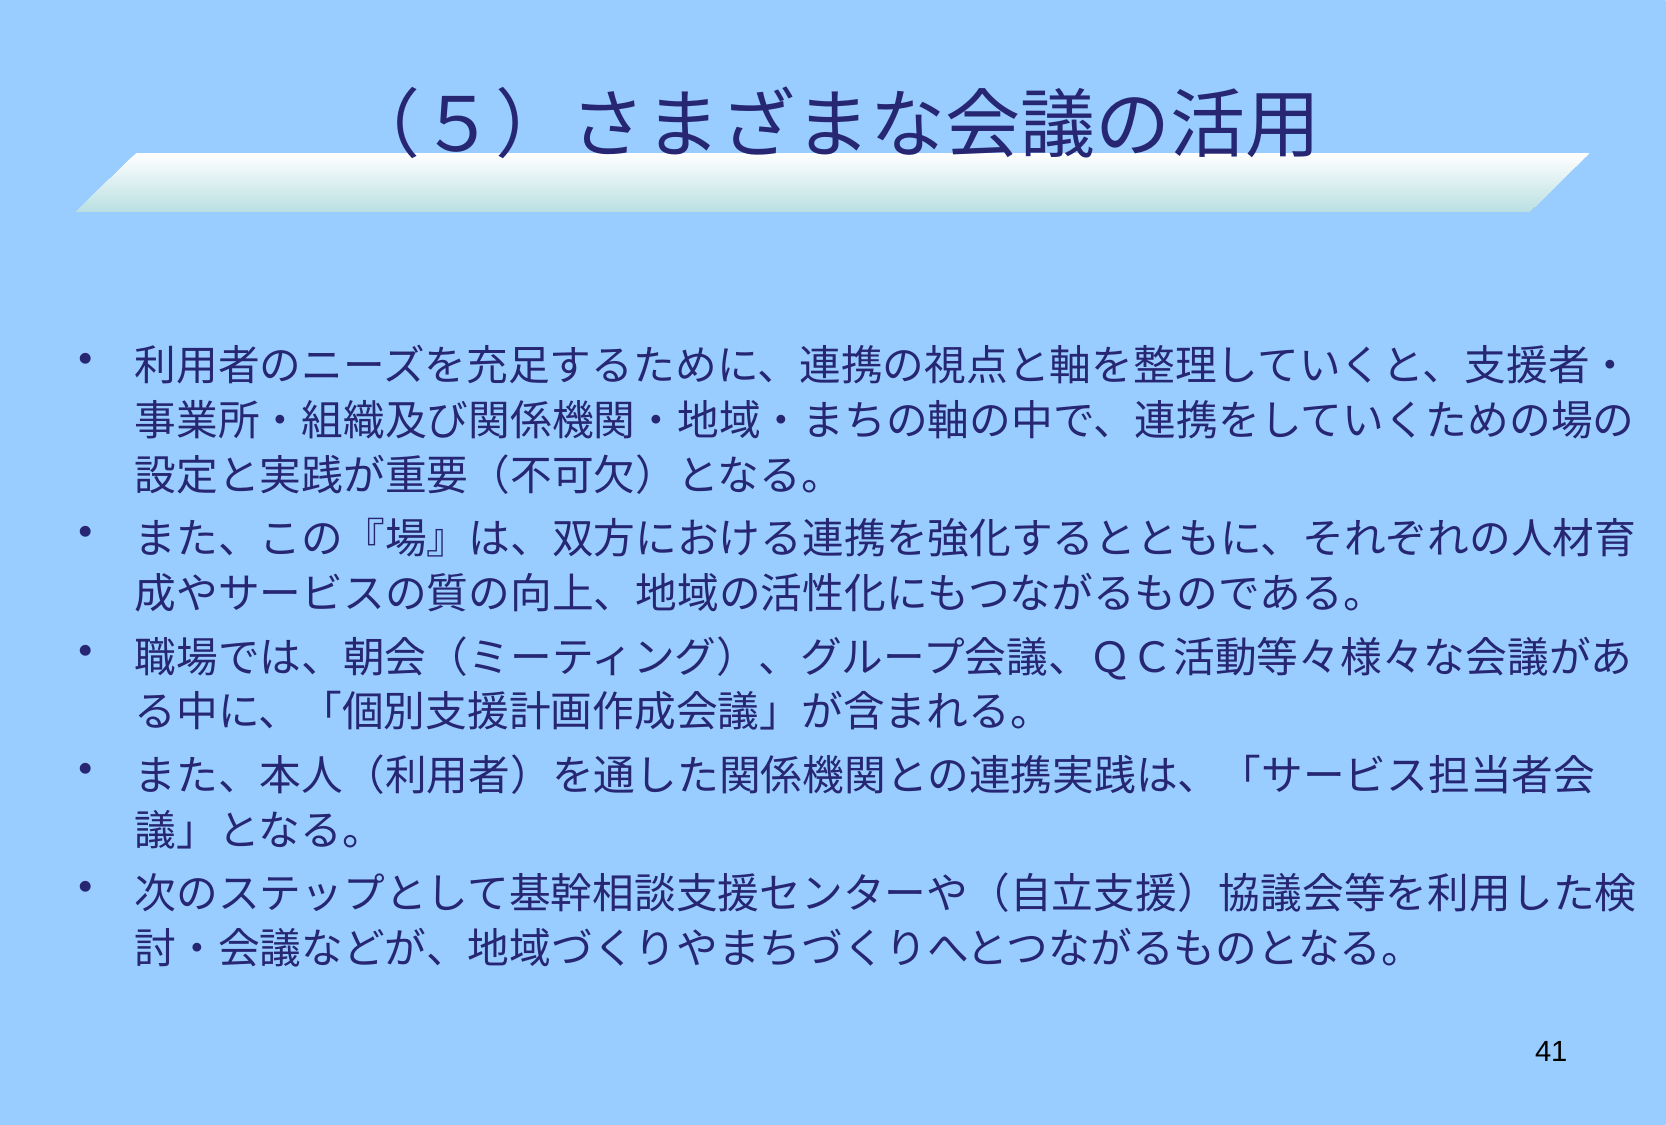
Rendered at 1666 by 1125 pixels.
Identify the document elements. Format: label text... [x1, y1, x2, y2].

title （５）さまざまな会議の活用 [52, 79, 1613, 163]
slide_number 41 [1193, 1024, 1583, 1103]
list 利用者のニーズを充足するために、連携の視点と軸を整理していくと、支援者・事業所・組織及び関係機関・地域・まちの軸の中で、連携をしていくための場の設定と実践が重要（不可欠）となる。 また、この『場』は、双方における連携を強化するとともに、それぞれの人材育成やサービスの質の向上、地域の活性化にもつながるものである。 職場では、朝会（ミーティング）、グループ会議、ＱＣ活動等々様々な会議がある中に、「個別支援計画作成会議」が含まれる。 また、本人（利用者）を通した関係機関との連携実践は、「サービス担当者会議」となる。 次のステップとして基幹相談支援センターや（自立支援）協議会等を利用した検討・会議などが、地域づくりやまちづくりへとつながるものとなる。 [62, 326, 1666, 988]
text_box [76, 163, 1580, 212]
